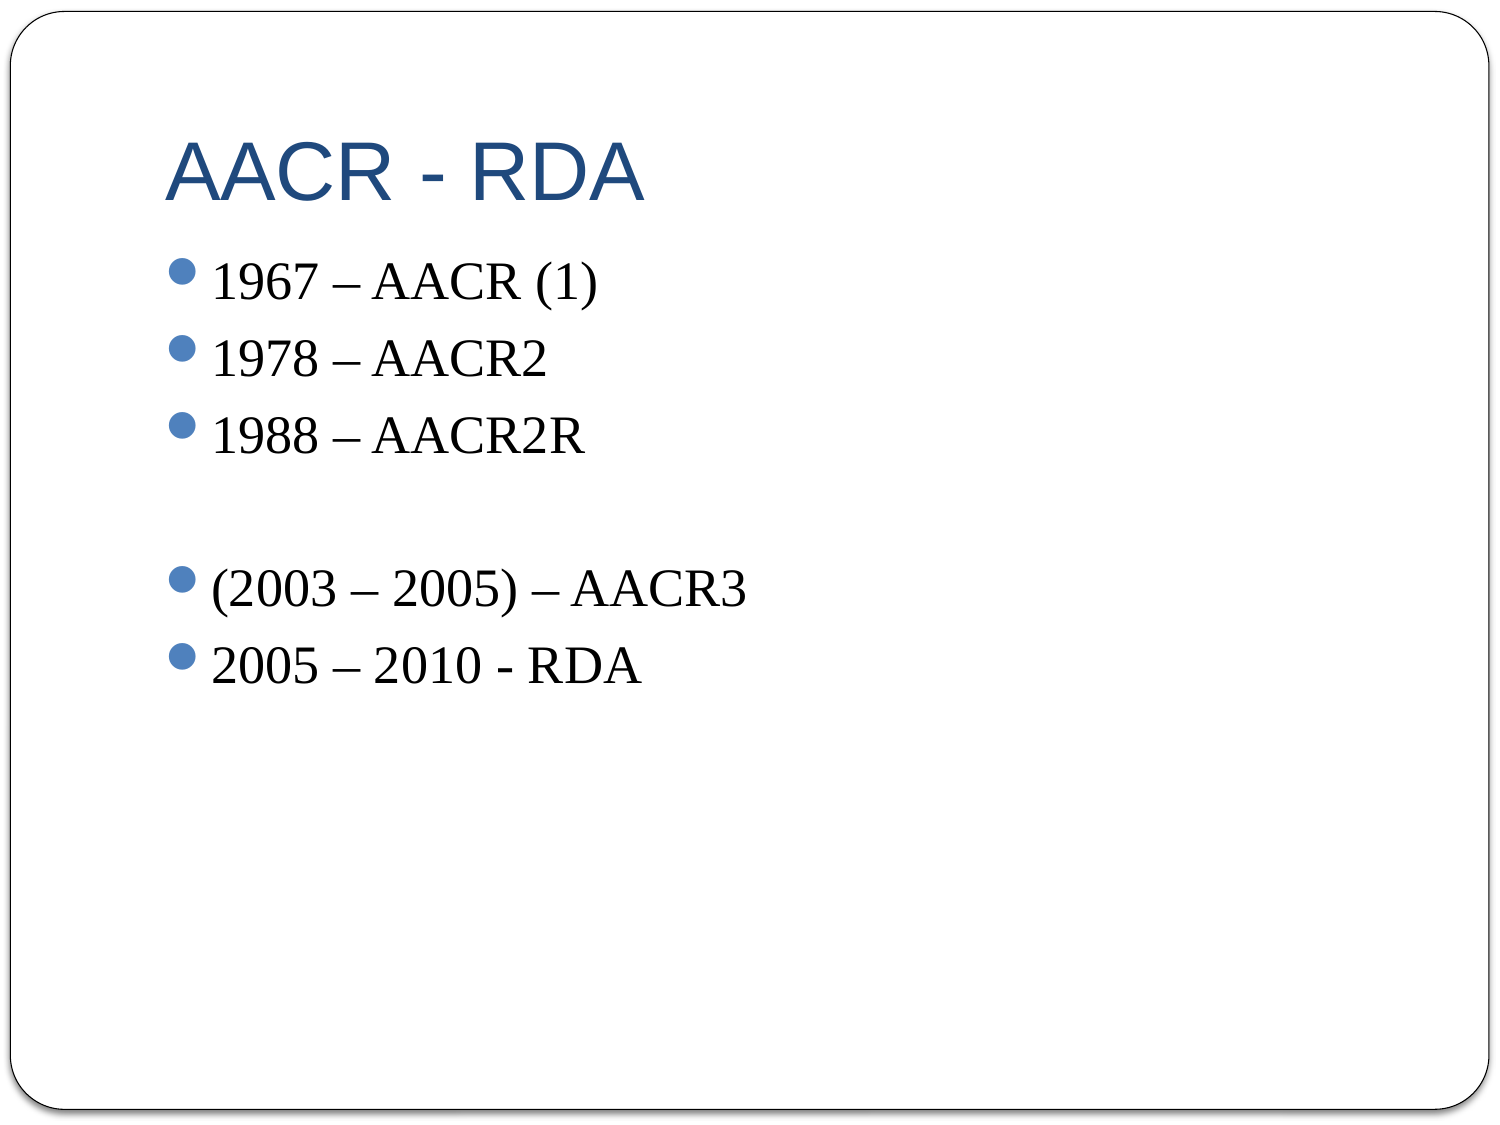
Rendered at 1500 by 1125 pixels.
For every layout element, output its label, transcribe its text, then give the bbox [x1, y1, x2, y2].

title AACR - RDA [149, 44, 1426, 233]
list 1967 – AACR (1) 1978 – AACR2 1988 – AACR2R (2003 – 2005) – AACR3 2005 – 2010 - RDA [149, 237, 1426, 988]
